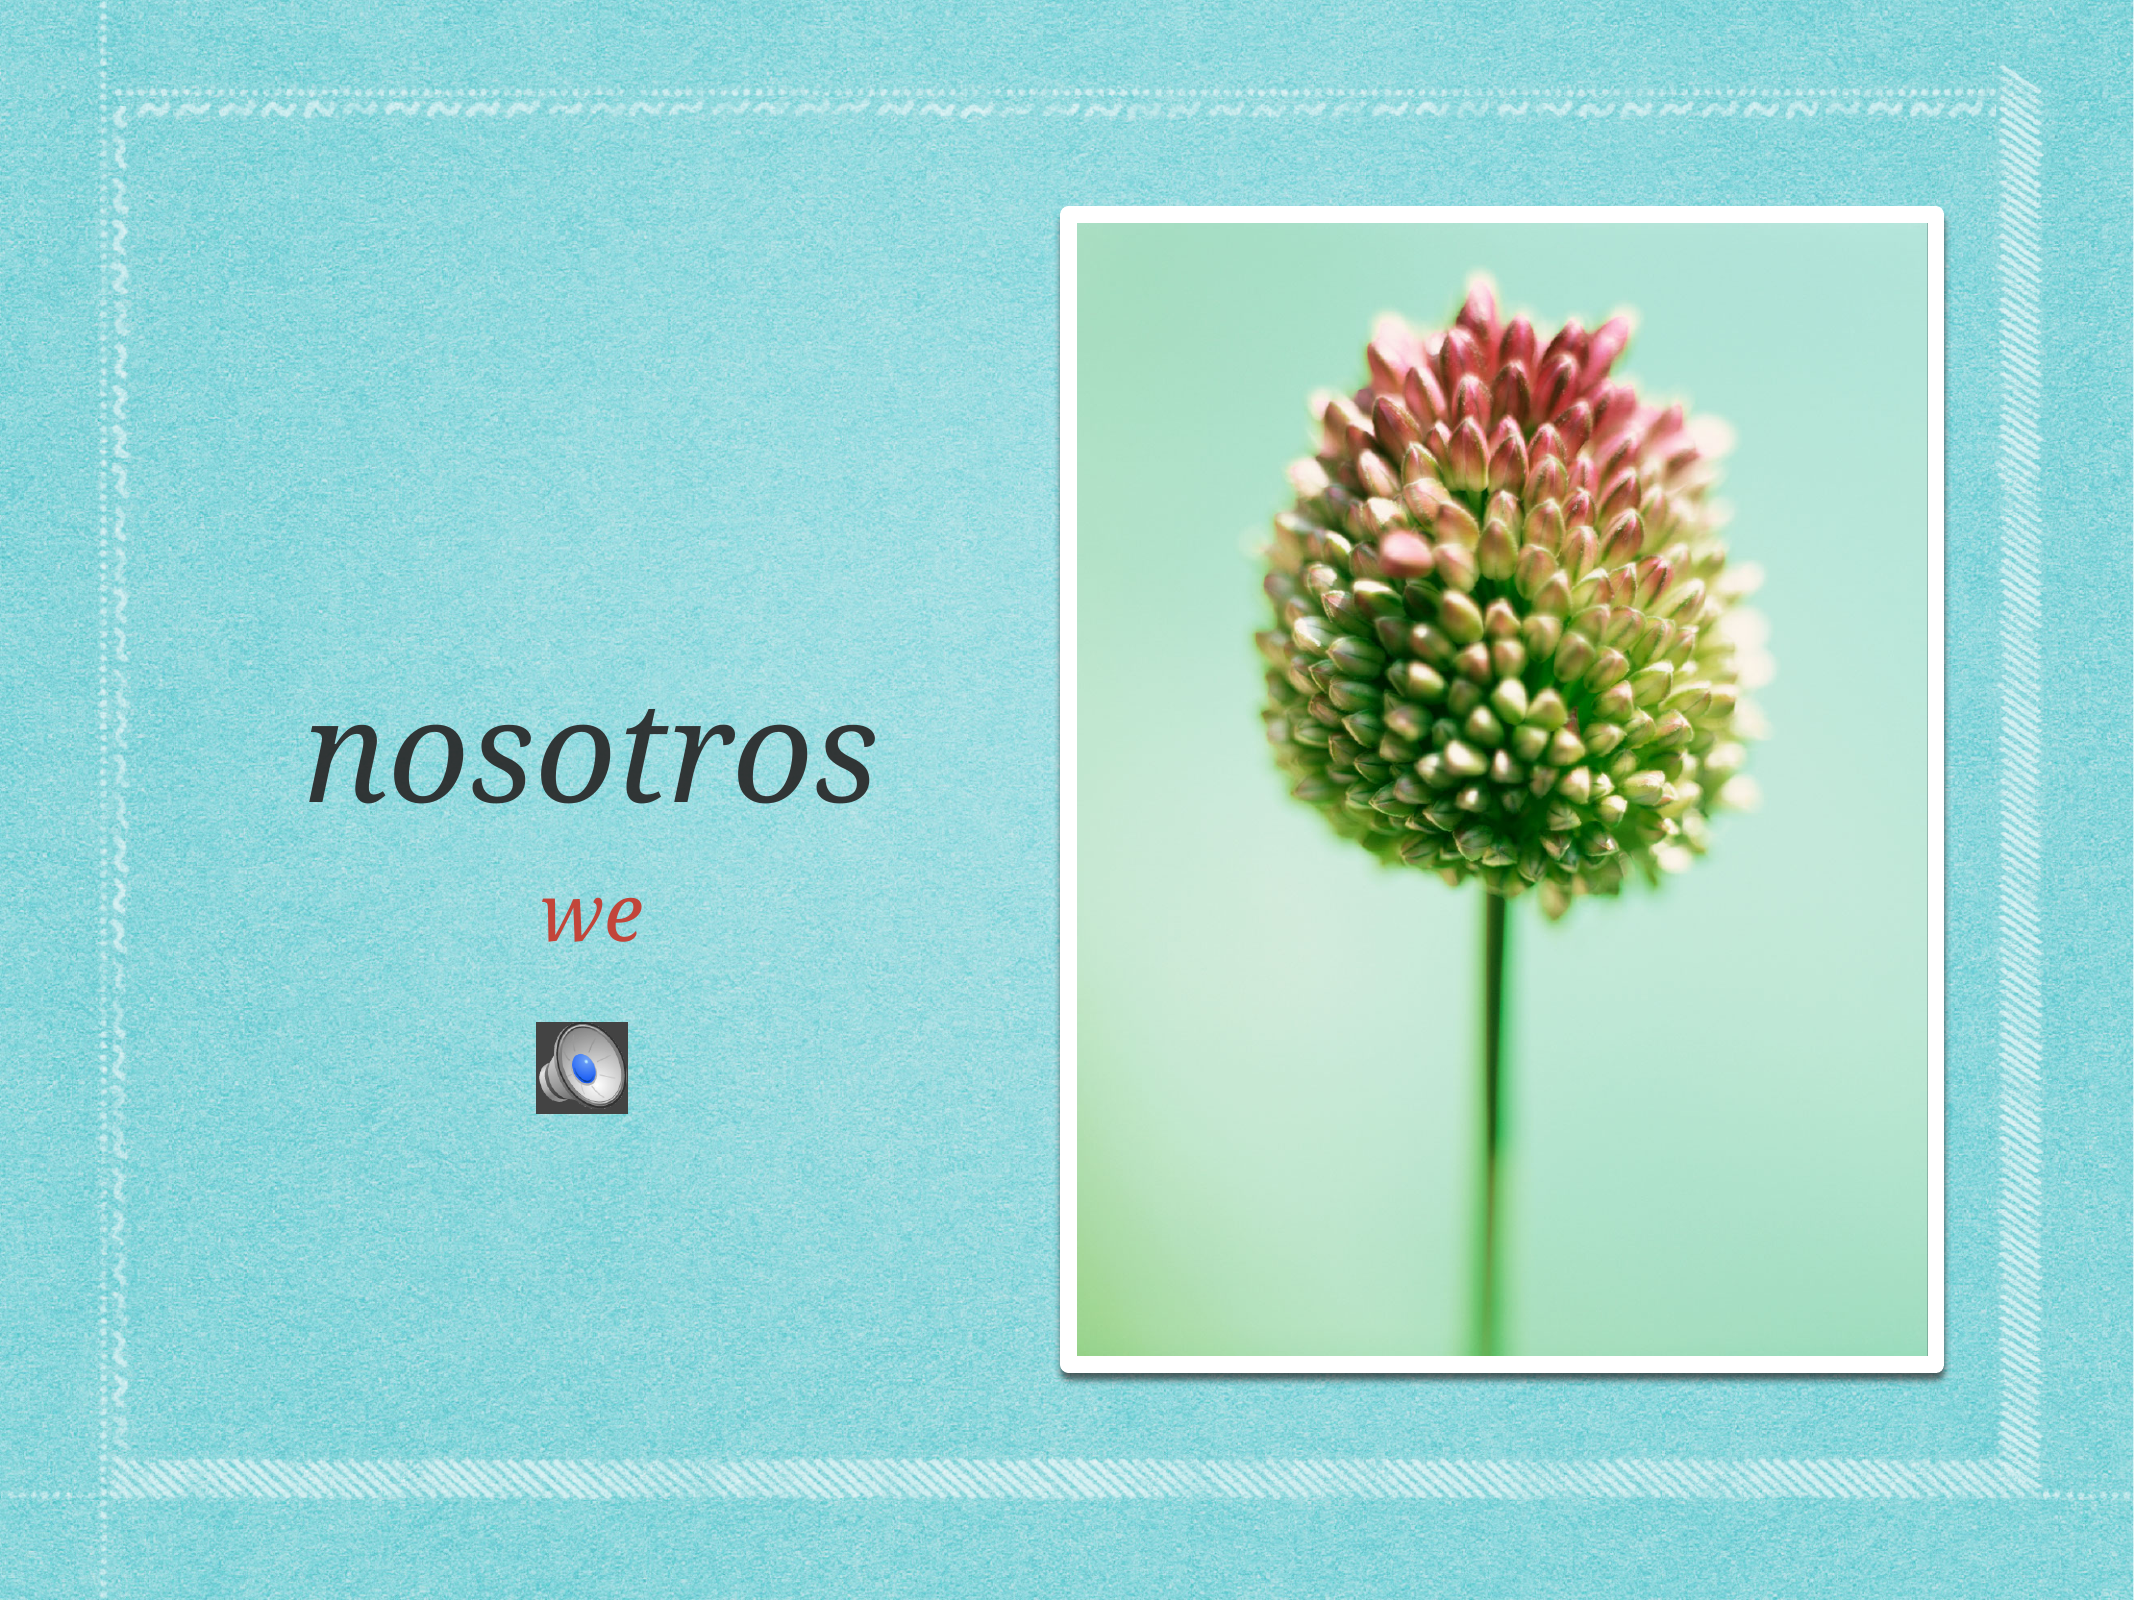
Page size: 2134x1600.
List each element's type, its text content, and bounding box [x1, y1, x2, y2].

picture [0, 0, 2134, 1600]
list we [176, 853, 1007, 1372]
title nosotros [176, 222, 1007, 841]
